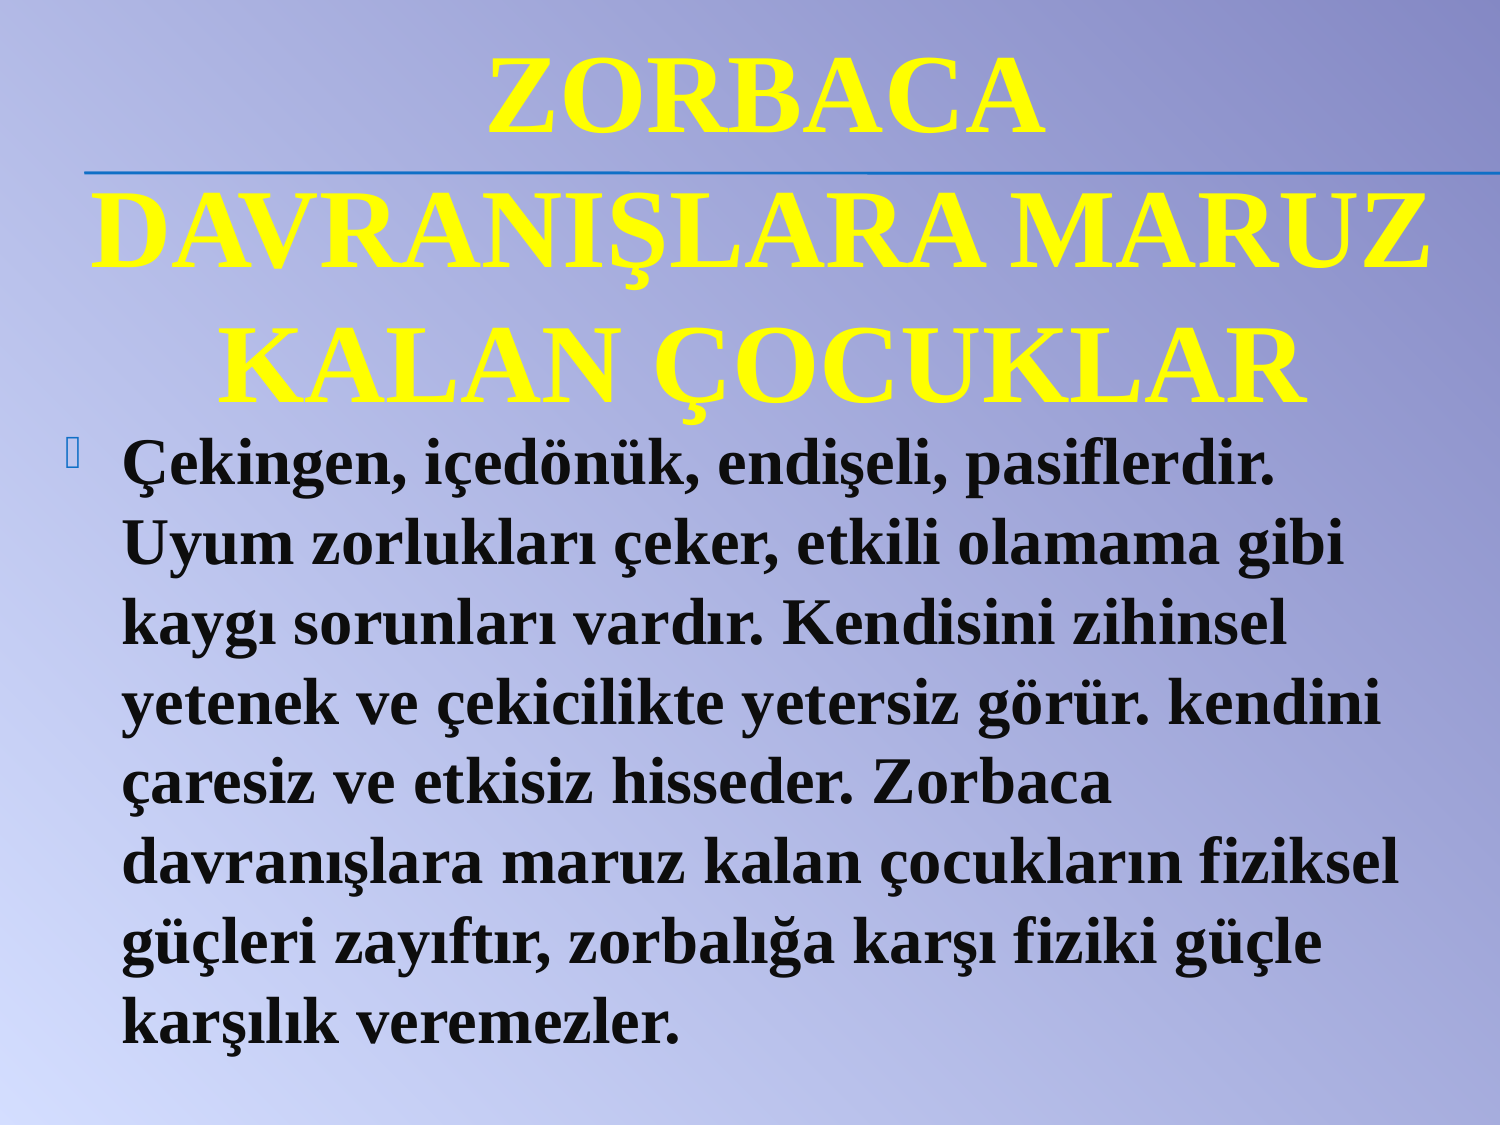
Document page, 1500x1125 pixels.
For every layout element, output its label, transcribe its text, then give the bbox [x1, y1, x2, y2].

title Zorbaca DavranIşlara Maruz Kalan Çocuklar [50, 23, 1475, 410]
list Çekingen, içedönük, endişeli, pasiflerdir. Uyum zorlukları çeker, etkili olamama gibi kaygı sorunları vardır. Kendisini zihinsel yetenek ve çekicilikte yetersiz görür. kendini çaresiz ve etkisiz hisseder. Zorbaca davranışlara maruz kalan çocukların fiziksel güçleri zayıftır, zorbalığa karşı fiziki güçle karşılık veremezler. [50, 410, 1475, 998]
